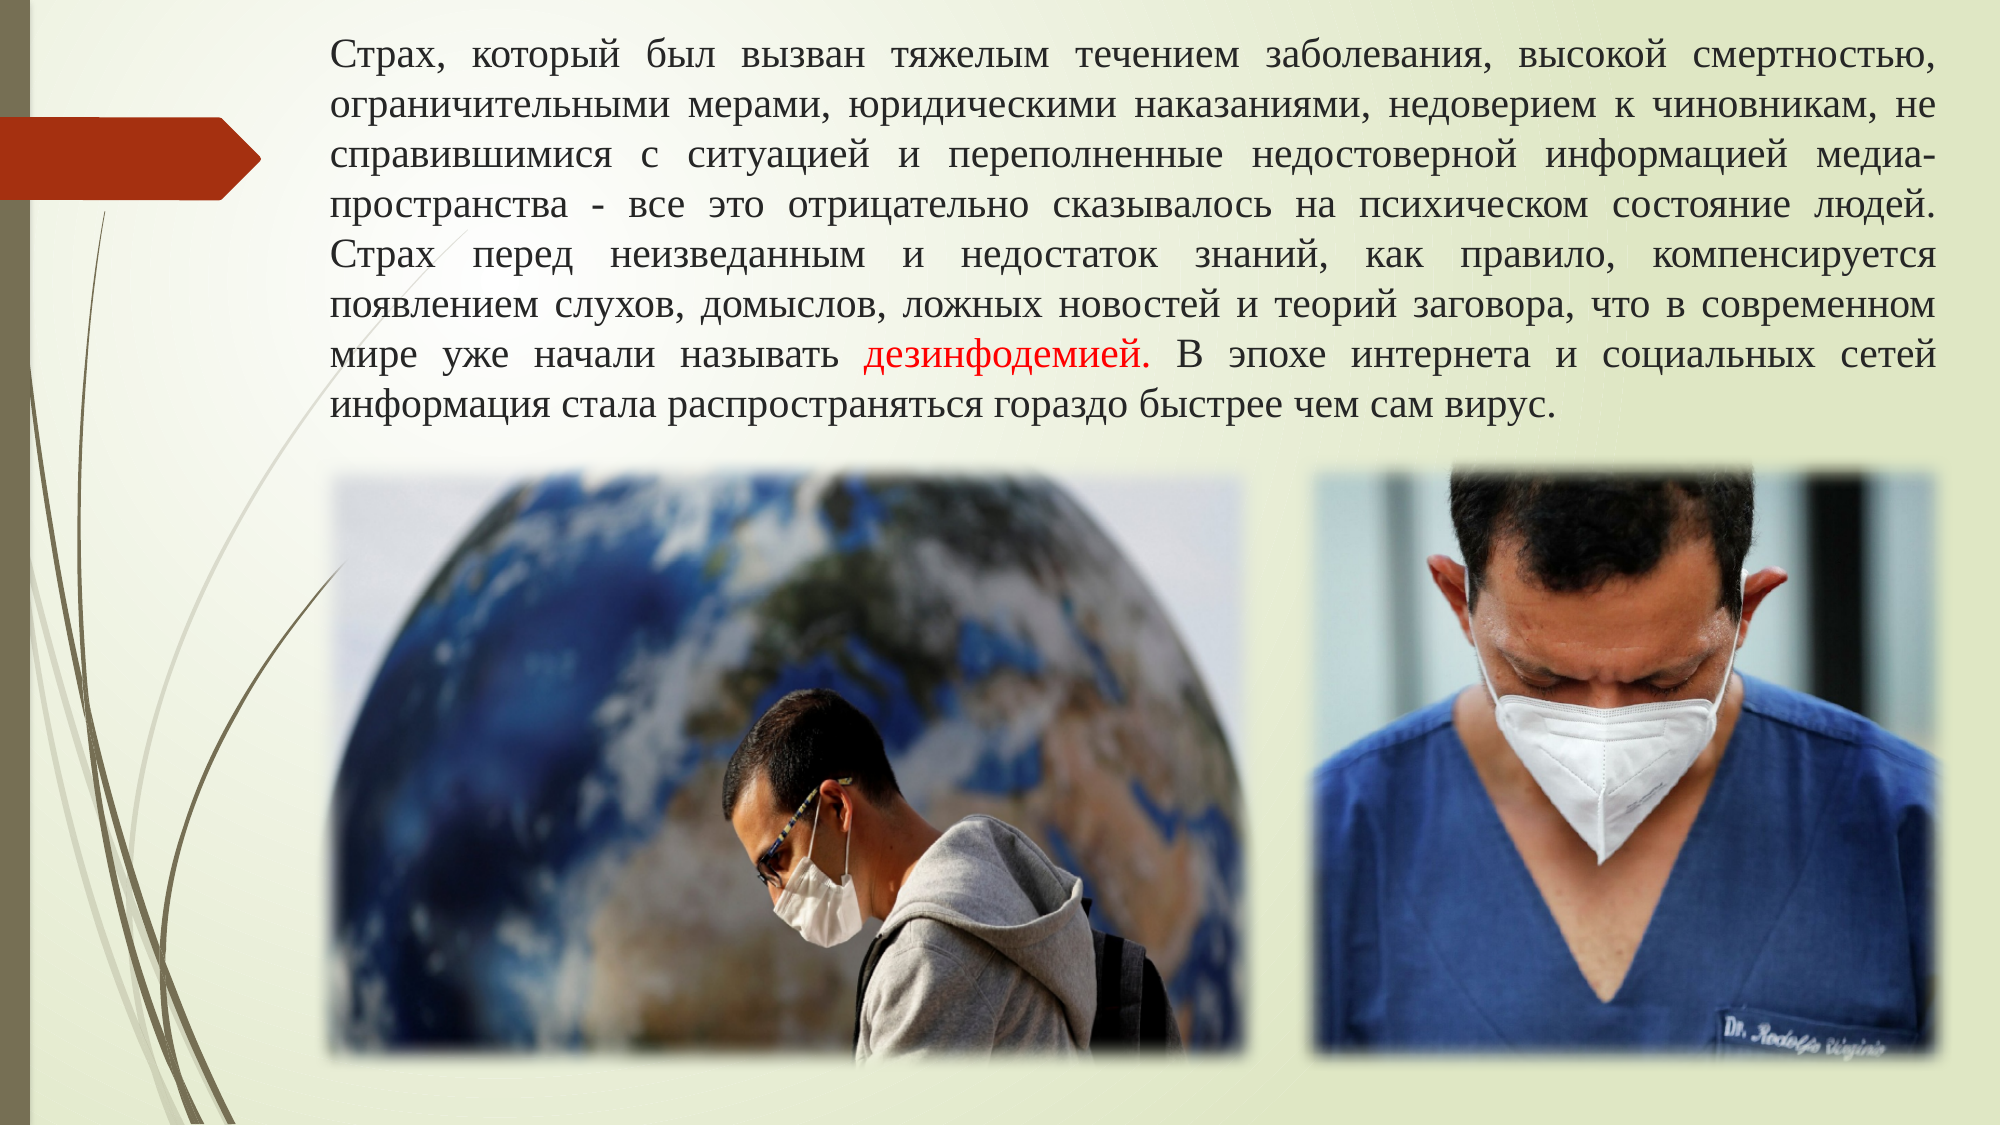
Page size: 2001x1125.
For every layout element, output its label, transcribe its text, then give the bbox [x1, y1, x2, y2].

picture [314, 457, 1262, 1072]
picture [1294, 454, 1953, 1072]
title Страх, который был вызван тяжелым течением заболевания, высокой смертностью, ограничительными мерами, юридическими наказаниями, недоверием к чиновникам, не справившимися с ситуацией и переполненные недостоверной информацией медиа-пространства - все это отрицательно сказывалось на психическом состояние людей. Страх перед неизведанным и недостаток знаний, как правило, компенсируется появлением слухов, домыслов, ложных новостей и теорий заговора, что в современном мире уже начали называть дезинфодемией. В эпохе интернета и социальных сетей информация стала распространяться гораздо быстрее чем сам вирус. [314, 17, 1953, 439]
